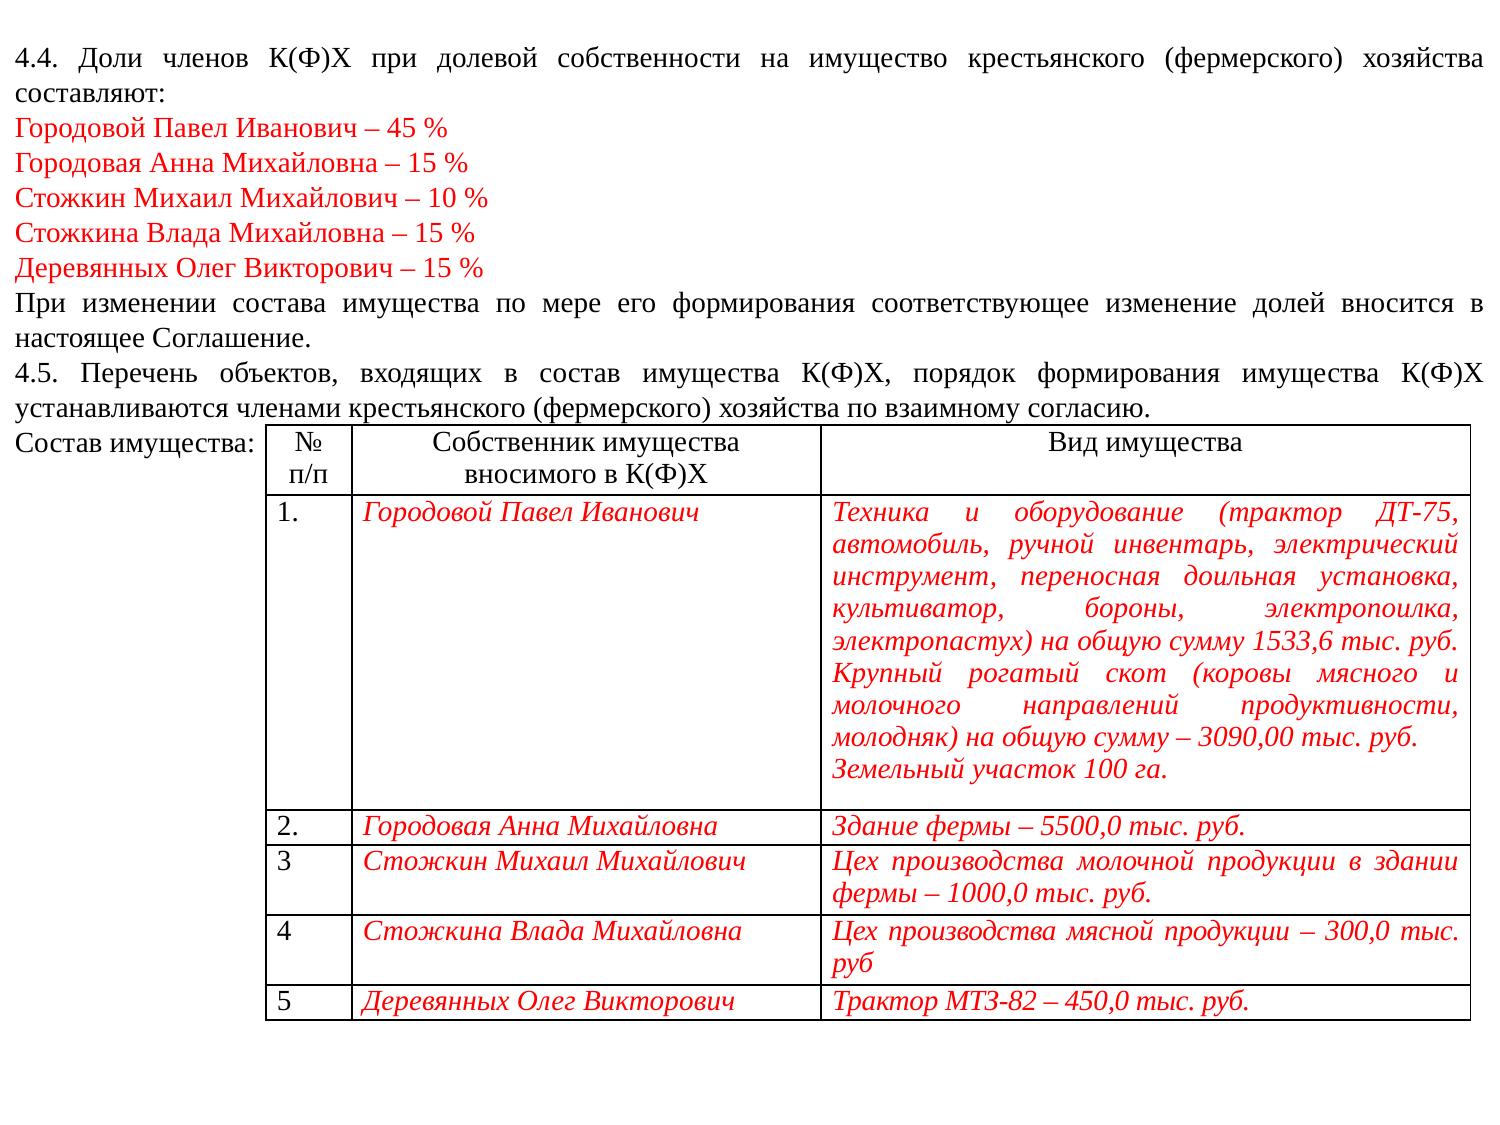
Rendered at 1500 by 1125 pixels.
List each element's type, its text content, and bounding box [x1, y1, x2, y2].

table_cell Стожкина Влада Михайловна [353, 916, 820, 984]
table_header Собственник имущества вносимого в К(Ф)Х [353, 426, 820, 494]
table_cell Техника и оборудование (трактор ДТ-75, автомобиль, ручной инвентарь, электрический инструмент, переносная доильная установка, культиватор, бороны, электропоилка, электропастух) на общую сумму 1533,6 тыс. руб. Крупный рогатый скот (коровы мясного и молочного направлений продуктивности, молодняк) на общую сумму – 3090,00 тыс. руб. Земельный участок 100 га. [822, 496, 1470, 809]
table_cell 1. [267, 496, 351, 809]
table_cell Цех производства молочной продукции в здании фермы – 1000,0 тыс. руб. [822, 846, 1470, 914]
table_cell Цех производства мясной продукции – 300,0 тыс. руб [822, 916, 1470, 984]
table_cell Деревянных Олег Викторович [353, 986, 820, 1019]
table_cell 2. [267, 811, 351, 844]
table_cell 3 [267, 846, 351, 914]
table_cell Здание фермы – 5500,0 тыс. руб. [822, 811, 1470, 844]
table_header № п/п [267, 426, 351, 494]
text_box 4.4. Доли членов К(Ф)Х при долевой собственности на имущество крестьянского (фермерского) хозяйства составляют: Городовой Павел Иванович – 45 % Городовая Анна Михайловна – 15 % Стожкин Михаил Михайлович – 10 % Стожкина Влада Михайловна – 15 % Деревянных Олег Викторович – 15 % При изменении состава имущества по мере его формирования соответствующее изменение долей вносится в настоящее Соглашение. 4.5. Перечень объектов, входящих в состав имущества К(Ф)Х, порядок формирования имущества К(Ф)Х устанавливаются членами крестьянского (фермерского) хозяйства по взаимному согласию. Состав имущества: [0, 30, 1500, 581]
table_cell 4 [267, 916, 351, 984]
table_cell Городовой Павел Иванович [353, 496, 820, 809]
table_cell Стожкин Михаил Михайлович [353, 846, 820, 914]
table_cell 5 [267, 986, 351, 1019]
table_cell Городовая Анна Михайловна [353, 811, 820, 844]
table_header Вид имущества [822, 426, 1470, 494]
table_cell Трактор МТЗ-82 – 450,0 тыс. руб. [822, 986, 1470, 1019]
